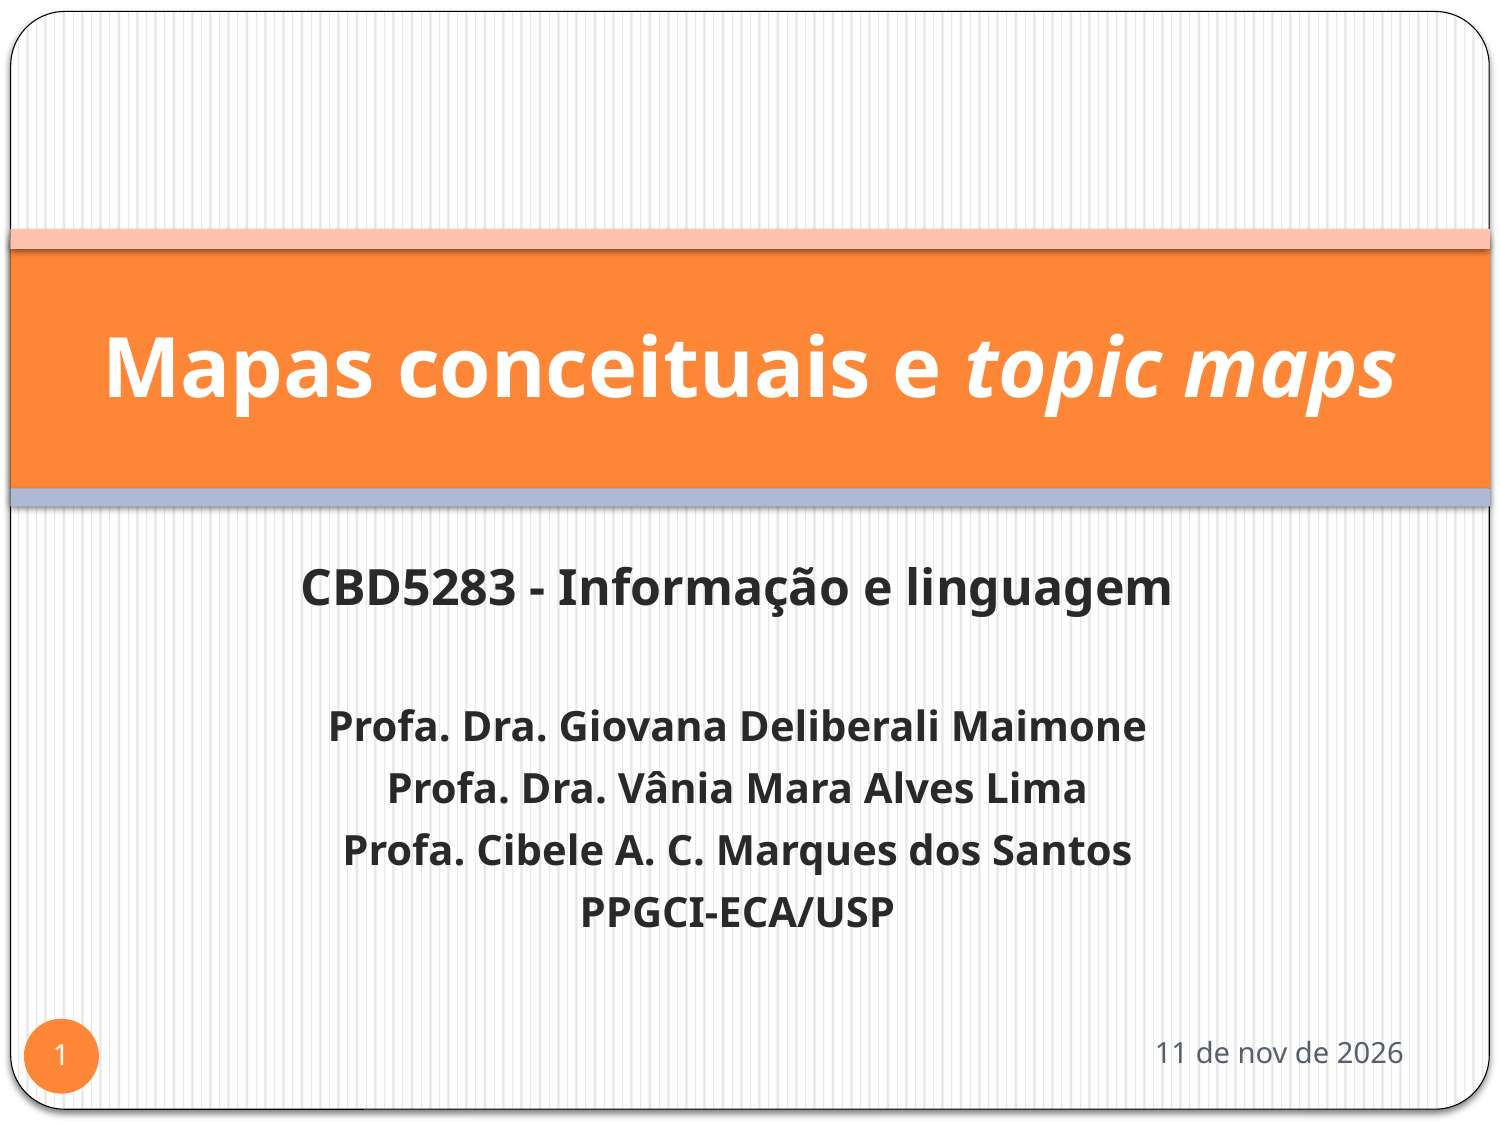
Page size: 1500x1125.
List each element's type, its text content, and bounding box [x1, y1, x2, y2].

slide_number out-17 [1012, 1015, 1419, 1094]
slide_number 1 [23, 1018, 99, 1094]
subtitle CBD5283 - Informação e linguagem Profa. Dra. Giovana Deliberali Maimone Profa. Dra. Vânia Mara Alves Lima Profa. Cibele A. C. Marques dos Santos PPGCI-ECA/USP [212, 548, 1263, 811]
title Mapas conceituais e topic maps [75, 247, 1425, 489]
